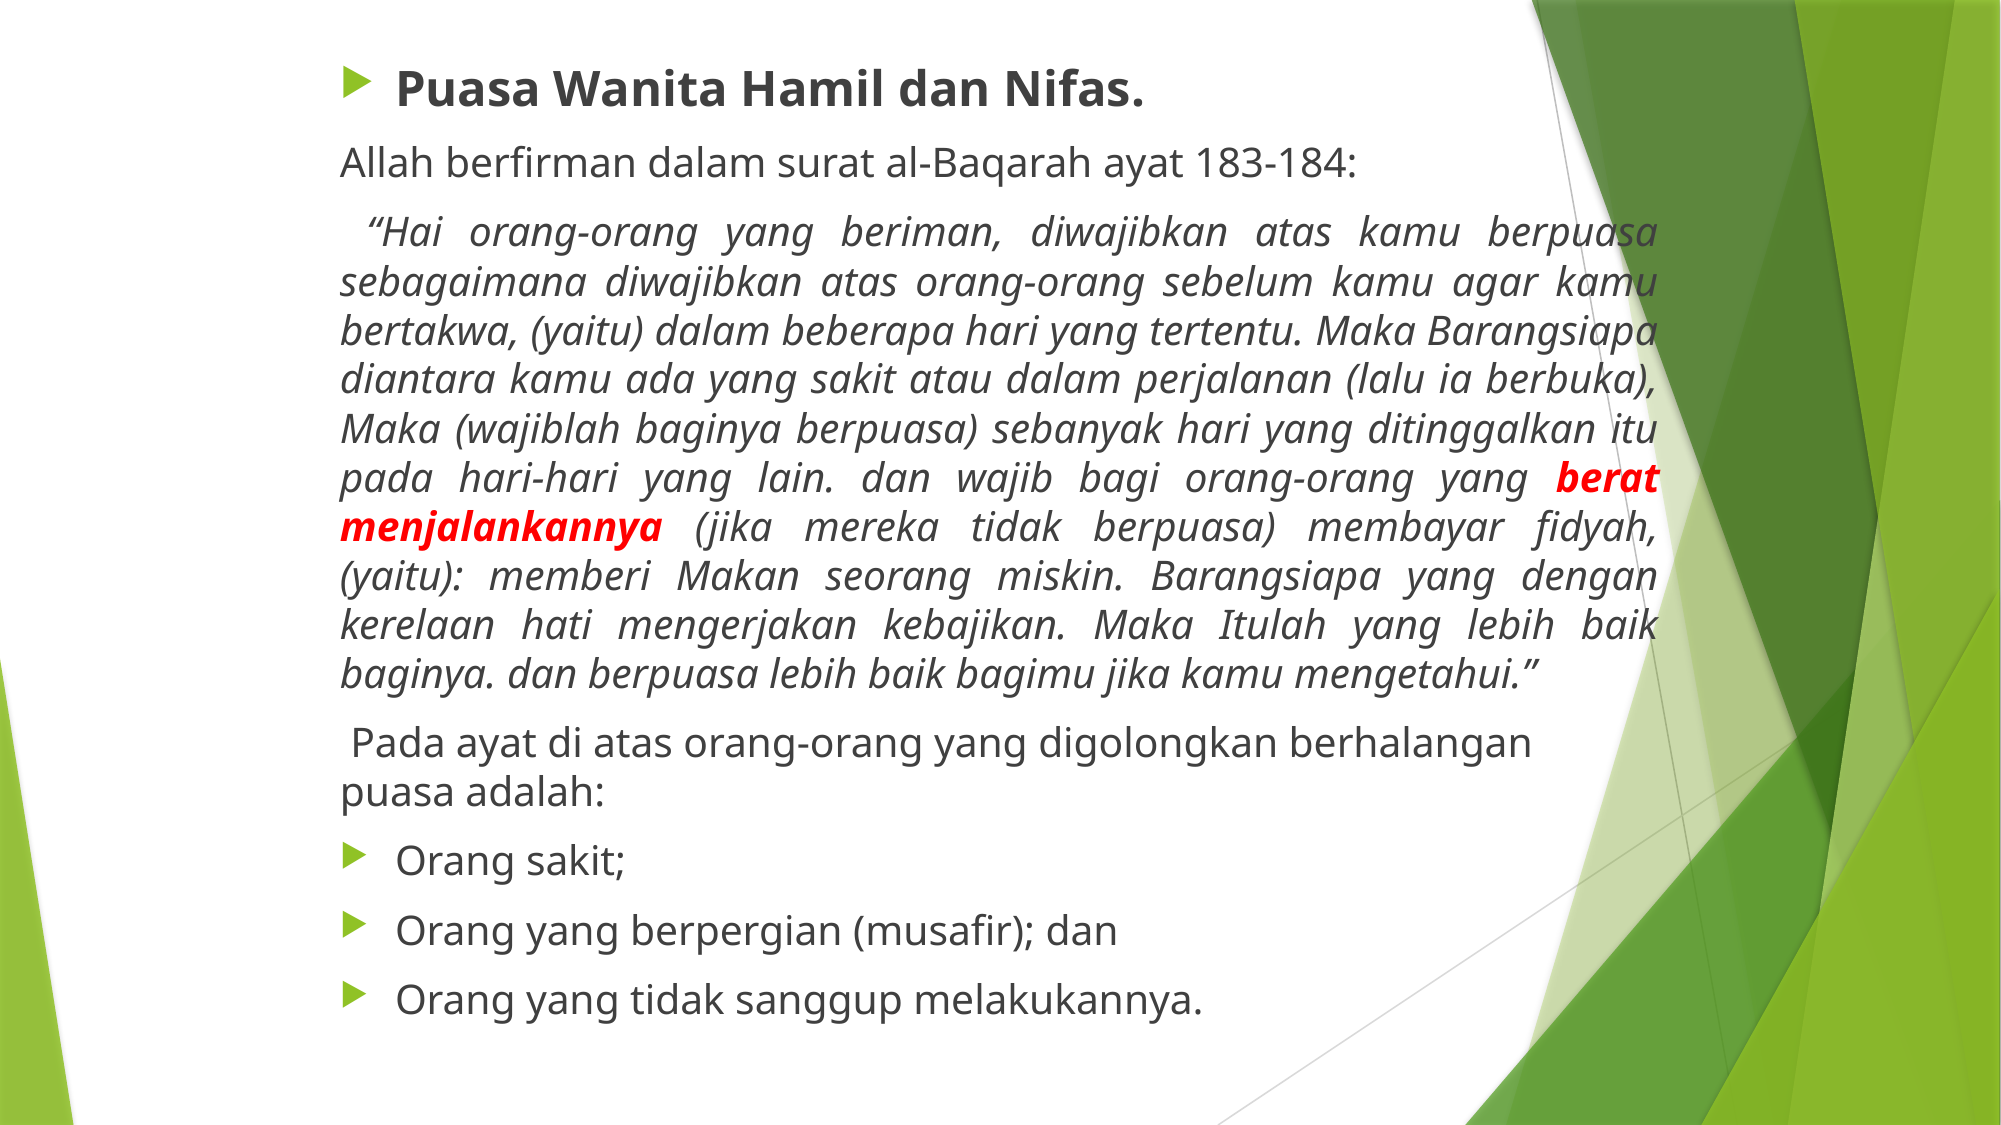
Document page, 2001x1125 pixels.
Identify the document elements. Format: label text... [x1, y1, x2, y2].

list Puasa Wanita Hamil dan Nifas. Allah berfirman dalam surat al-Baqarah ayat 183-184: “Hai orang-orang yang beriman, diwajibkan atas kamu berpuasa sebagaimana diwajibkan atas orang-orang sebelum kamu agar kamu bertakwa, (yaitu) dalam beberapa hari yang tertentu. Maka Barangsiapa diantara kamu ada yang sakit atau dalam perjalanan (lalu ia berbuka), Maka (wajiblah baginya berpuasa) sebanyak hari yang ditinggalkan itu pada hari-hari yang lain. dan wajib bagi orang-orang yang berat menjalankannya (jika mereka tidak berpuasa) membayar fidyah, (yaitu): memberi Makan seorang miskin. Barangsiapa yang dengan kerelaan hati mengerjakan kebajikan. Maka Itulah yang lebih baik baginya. dan berpuasa lebih baik bagimu jika kamu mengetahui.” Pada ayat di atas orang-orang yang digolongkan berhalangan puasa adalah: Orang sakit; Orang yang berpergian (musafir); dan Orang yang tidak sanggup melakukannya. [324, 50, 1675, 1063]
